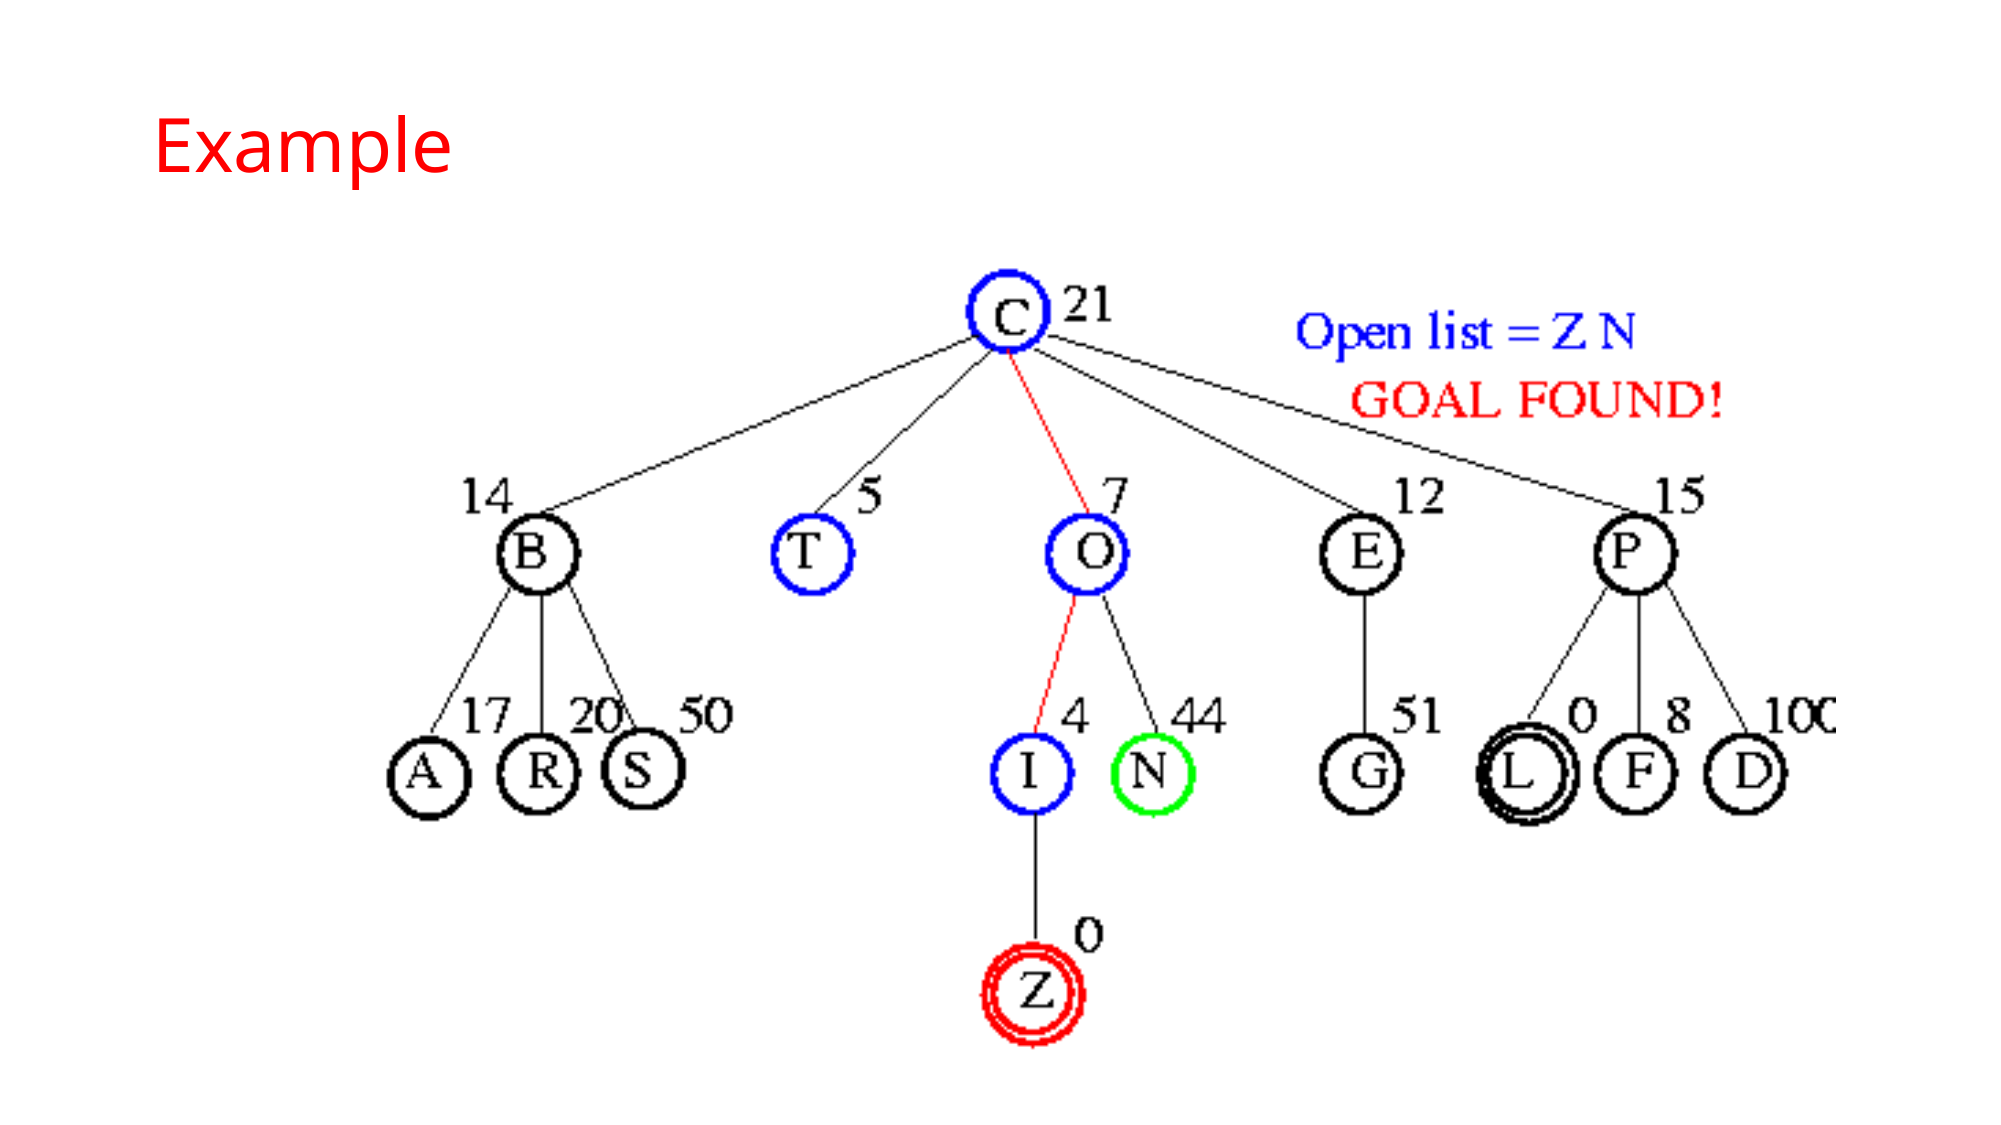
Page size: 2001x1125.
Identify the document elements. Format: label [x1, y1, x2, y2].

title [137, 59, 813, 238]
picture [374, 237, 1836, 1066]
